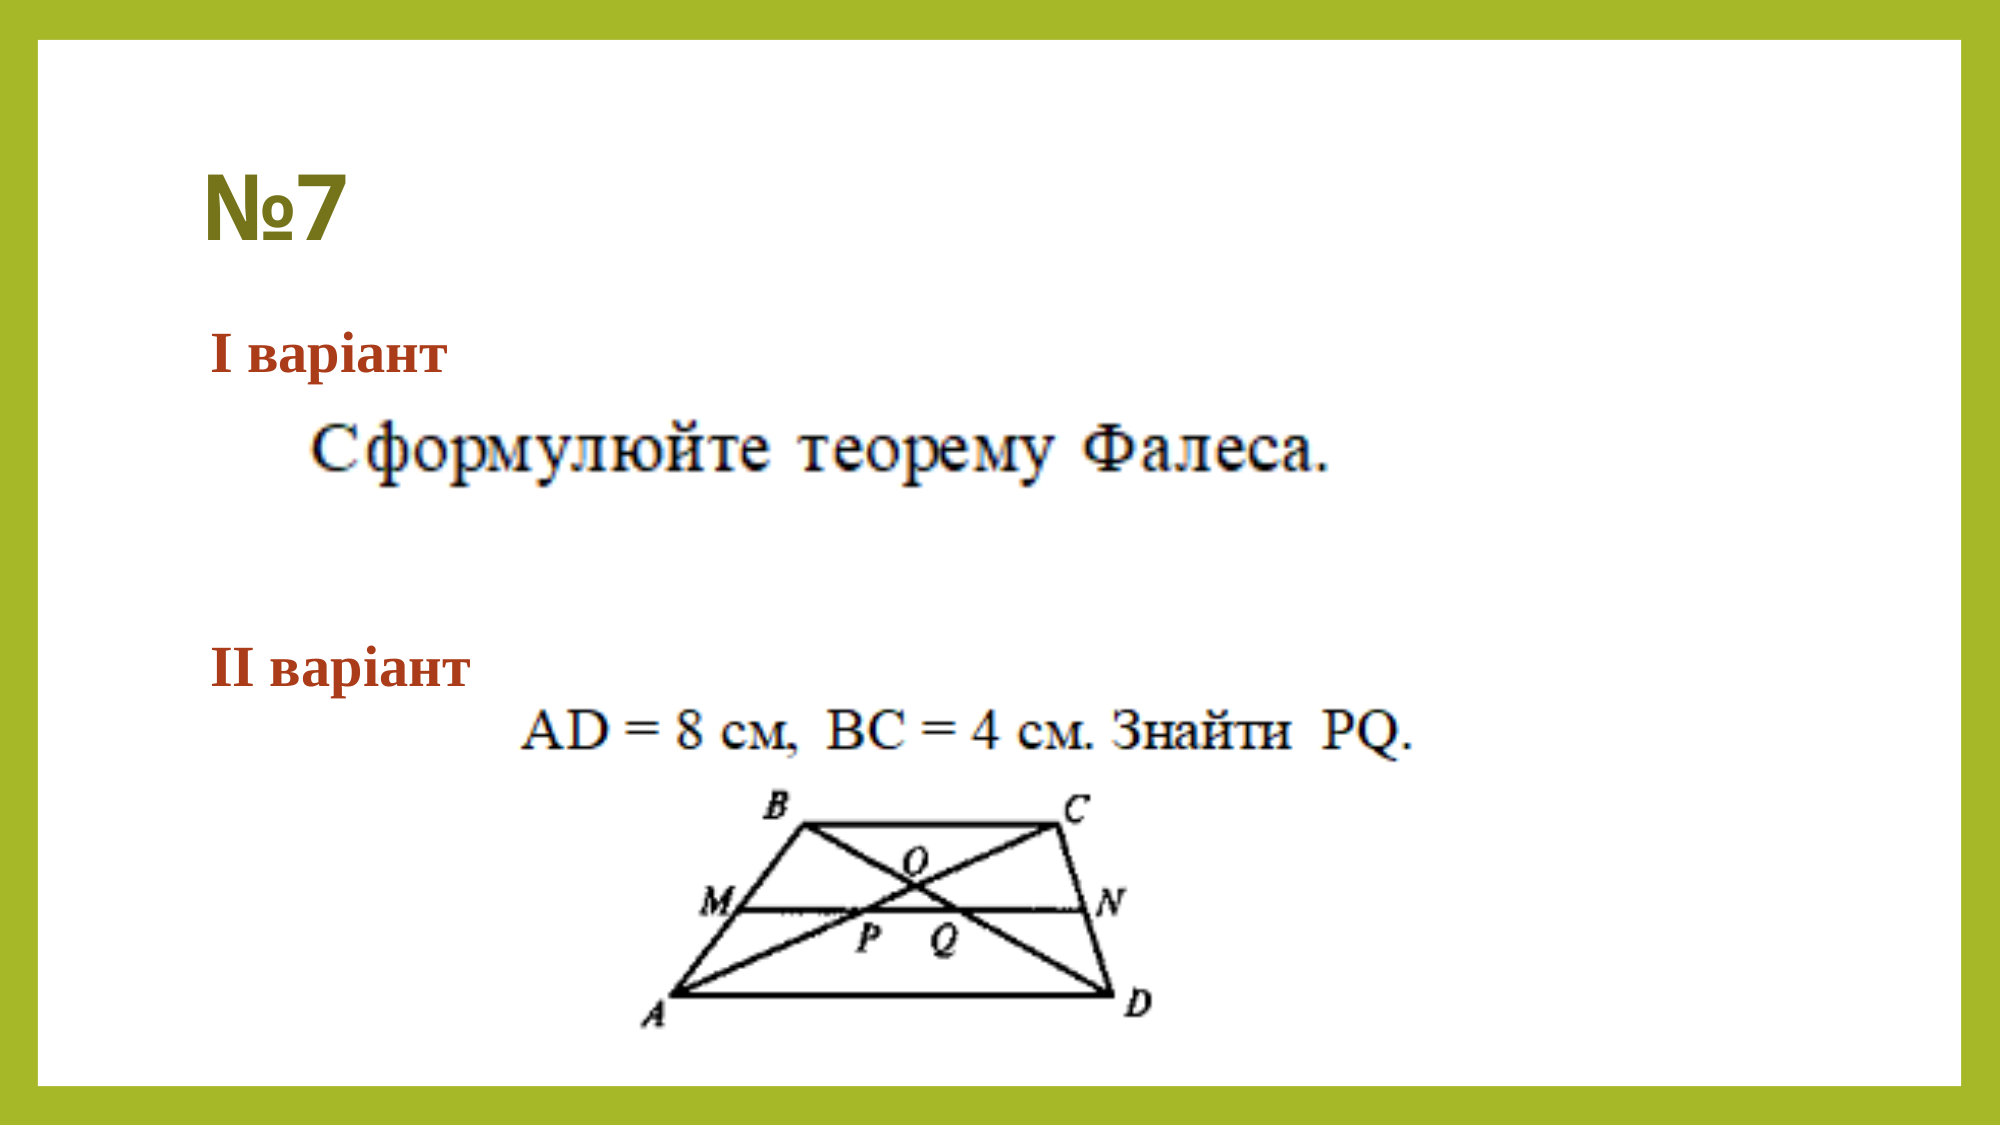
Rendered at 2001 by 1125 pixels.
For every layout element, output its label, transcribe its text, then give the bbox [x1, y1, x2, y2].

list І варіант ІІ варіант [187, 260, 1808, 923]
picture [284, 390, 1408, 512]
picture [504, 667, 1506, 1044]
title №7 [187, 99, 1808, 260]
